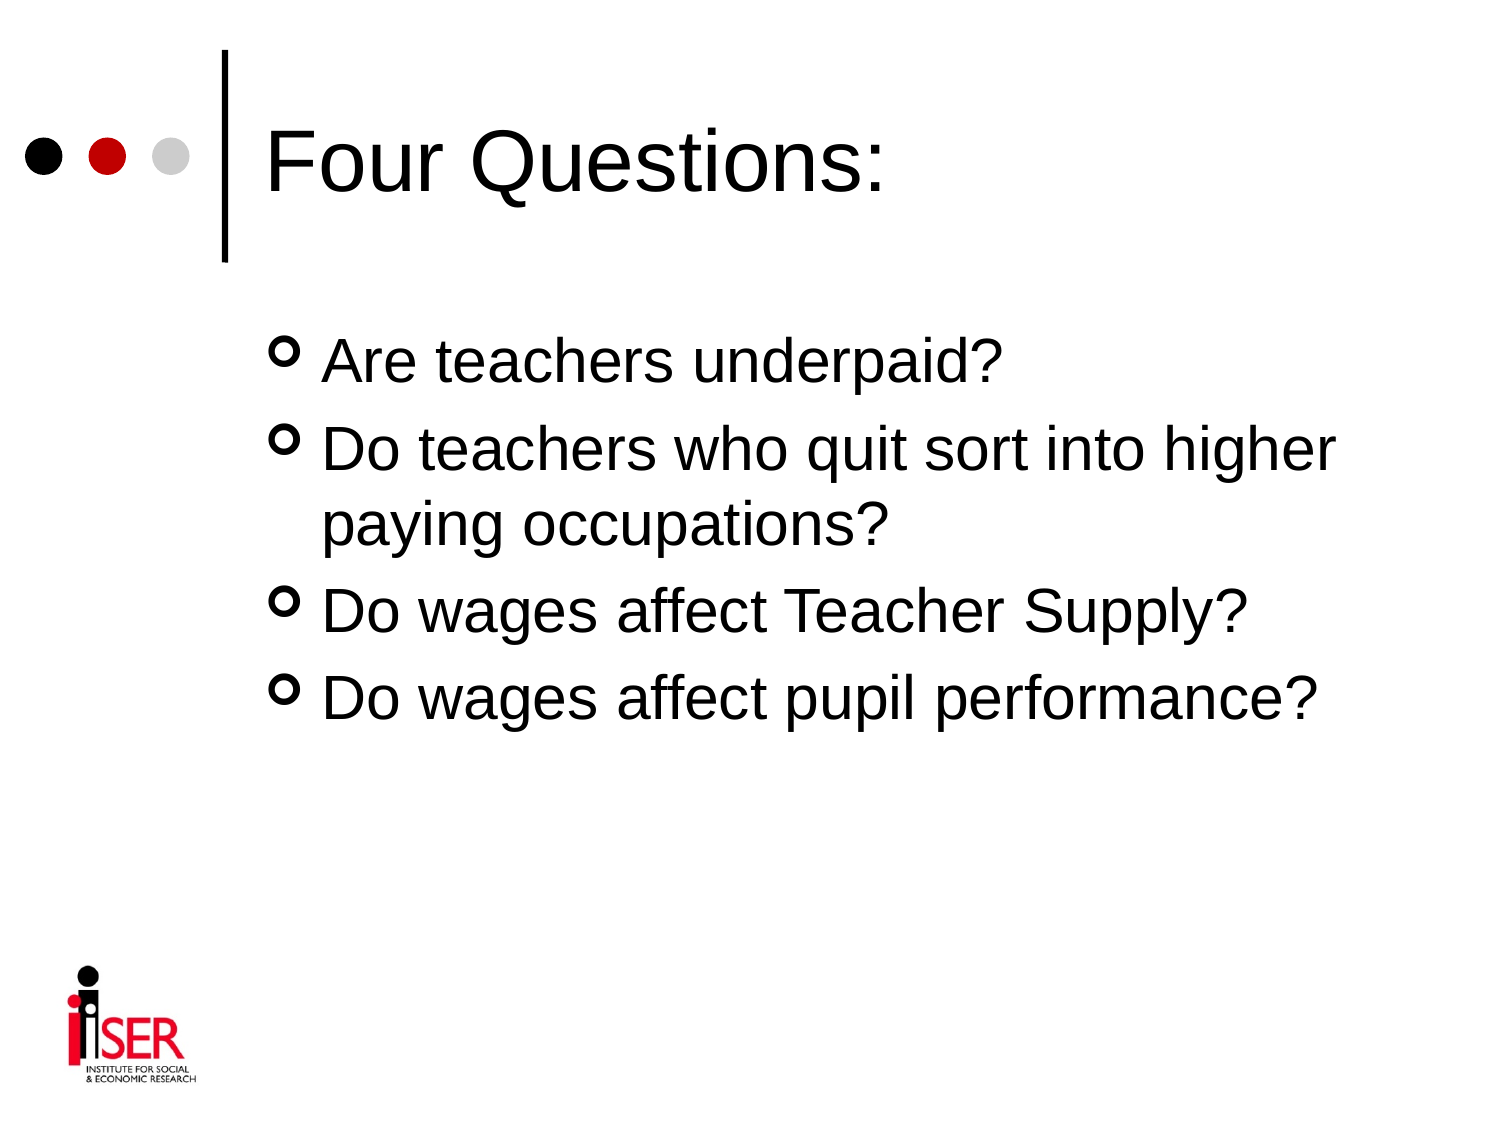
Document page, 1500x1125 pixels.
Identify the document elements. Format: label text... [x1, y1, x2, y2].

list Are teachers underpaid? Do teachers who quit sort into higher paying occupations? Do wages affect Teacher Supply? Do wages affect pupil performance? [249, 312, 1400, 988]
picture [45, 954, 213, 1097]
title Four Questions: [249, 31, 1400, 282]
